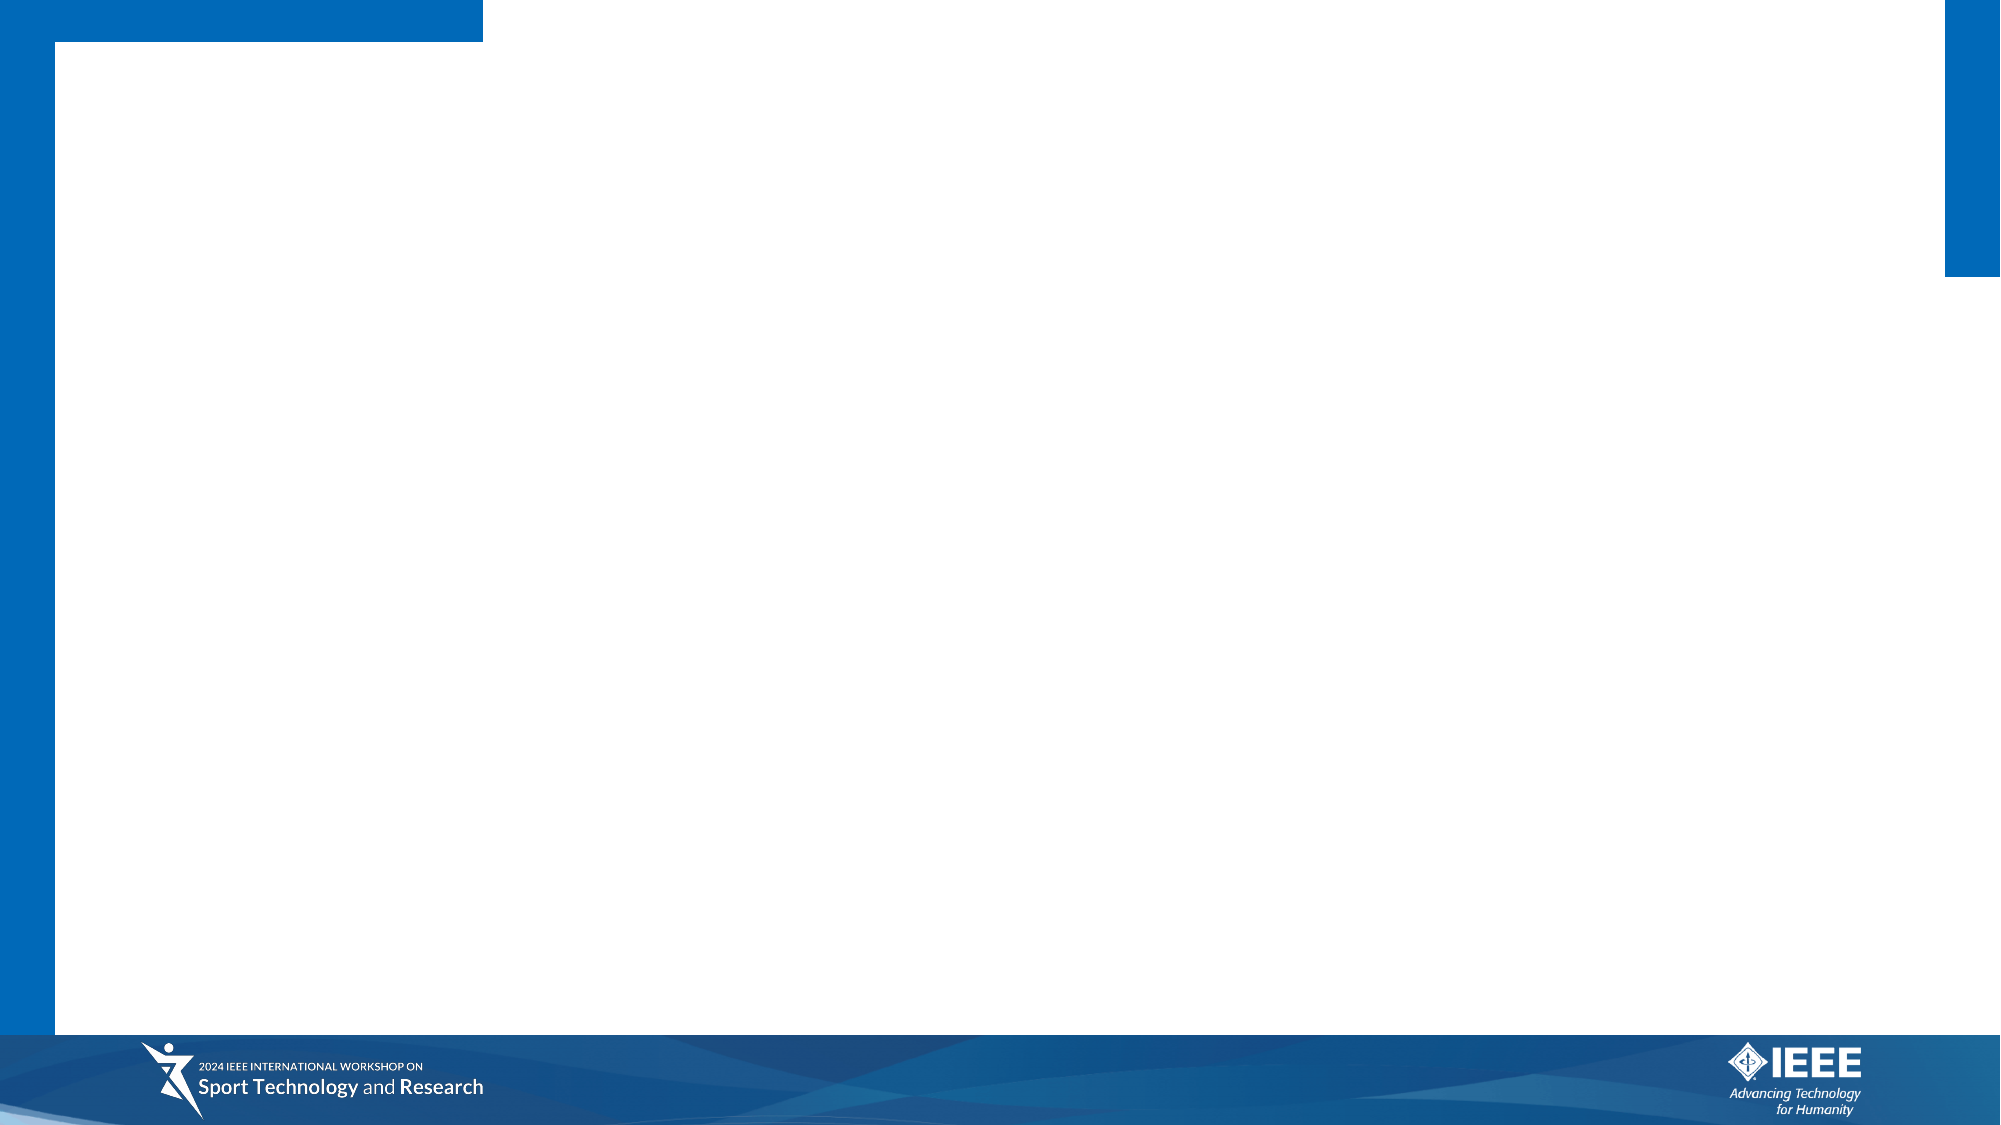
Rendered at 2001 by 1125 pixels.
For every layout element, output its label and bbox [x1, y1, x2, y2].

picture [0, 1035, 2000, 1125]
